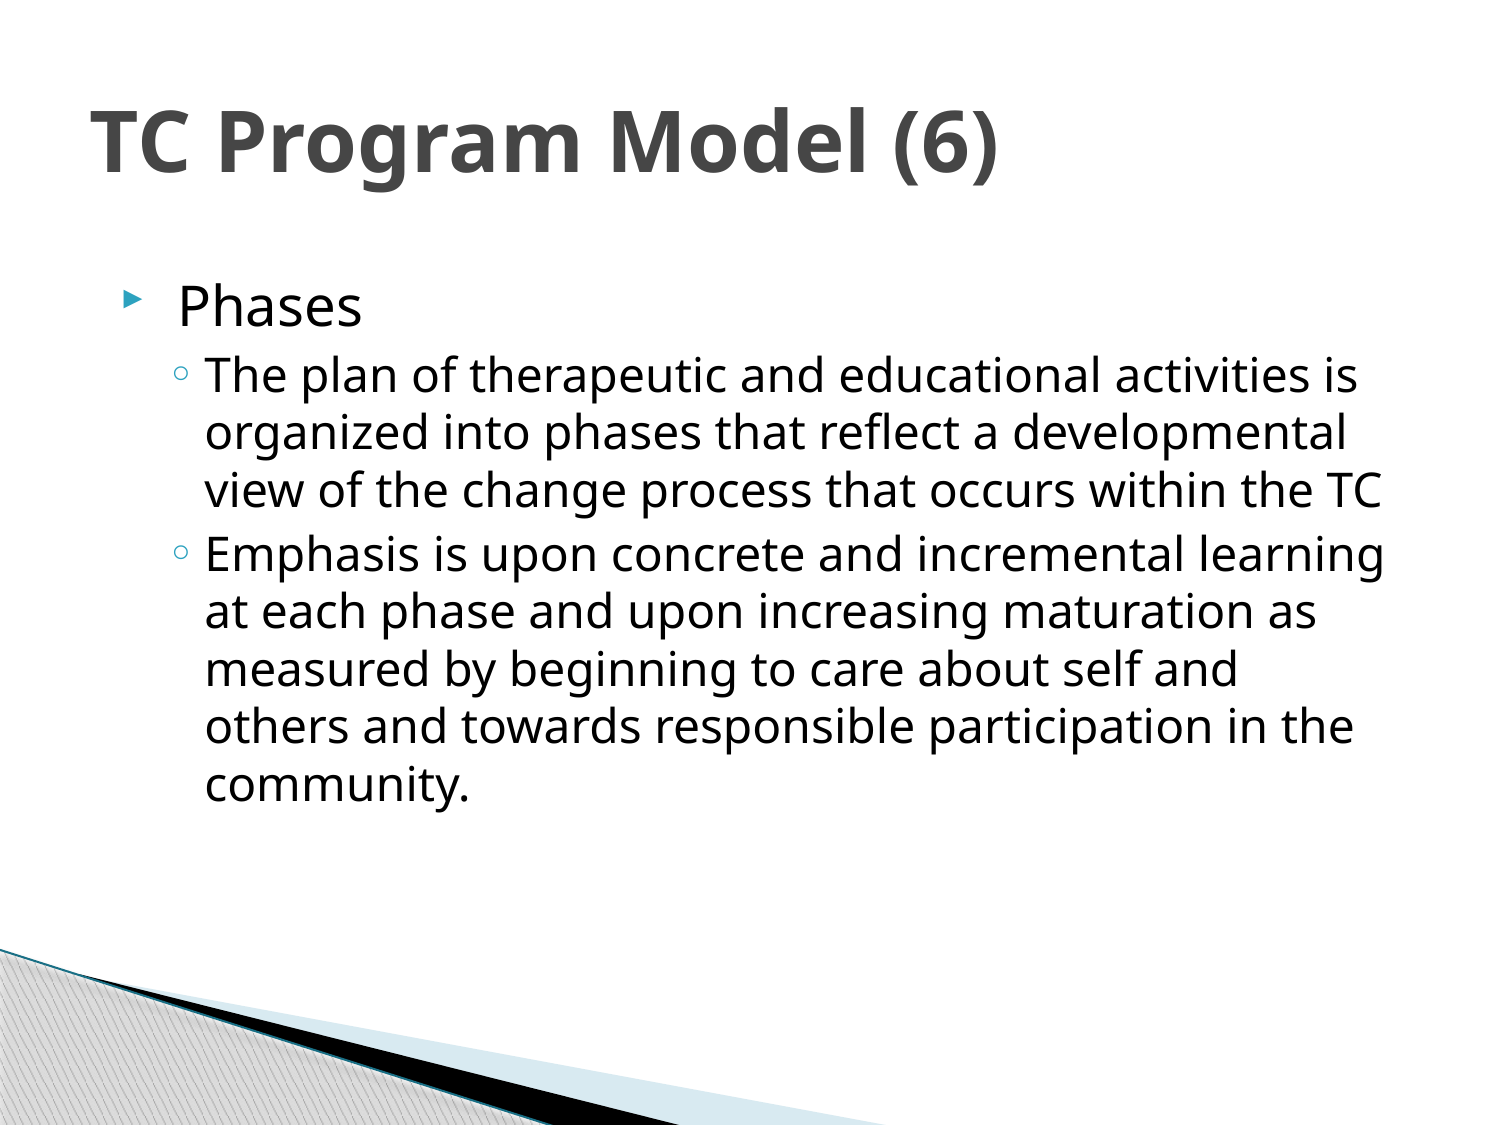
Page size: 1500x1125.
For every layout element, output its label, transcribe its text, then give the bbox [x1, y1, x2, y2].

list Phases The plan of therapeutic and educational activities is organized into phases that reflect a developmental view of the change process that occurs within the TC Emphasis is upon concrete and incremental learning at each phase and upon increasing maturation as measured by beginning to care about self and others and towards responsible participation in the community. [87, 262, 1413, 978]
title TC Program Model (6) [75, 45, 1425, 233]
